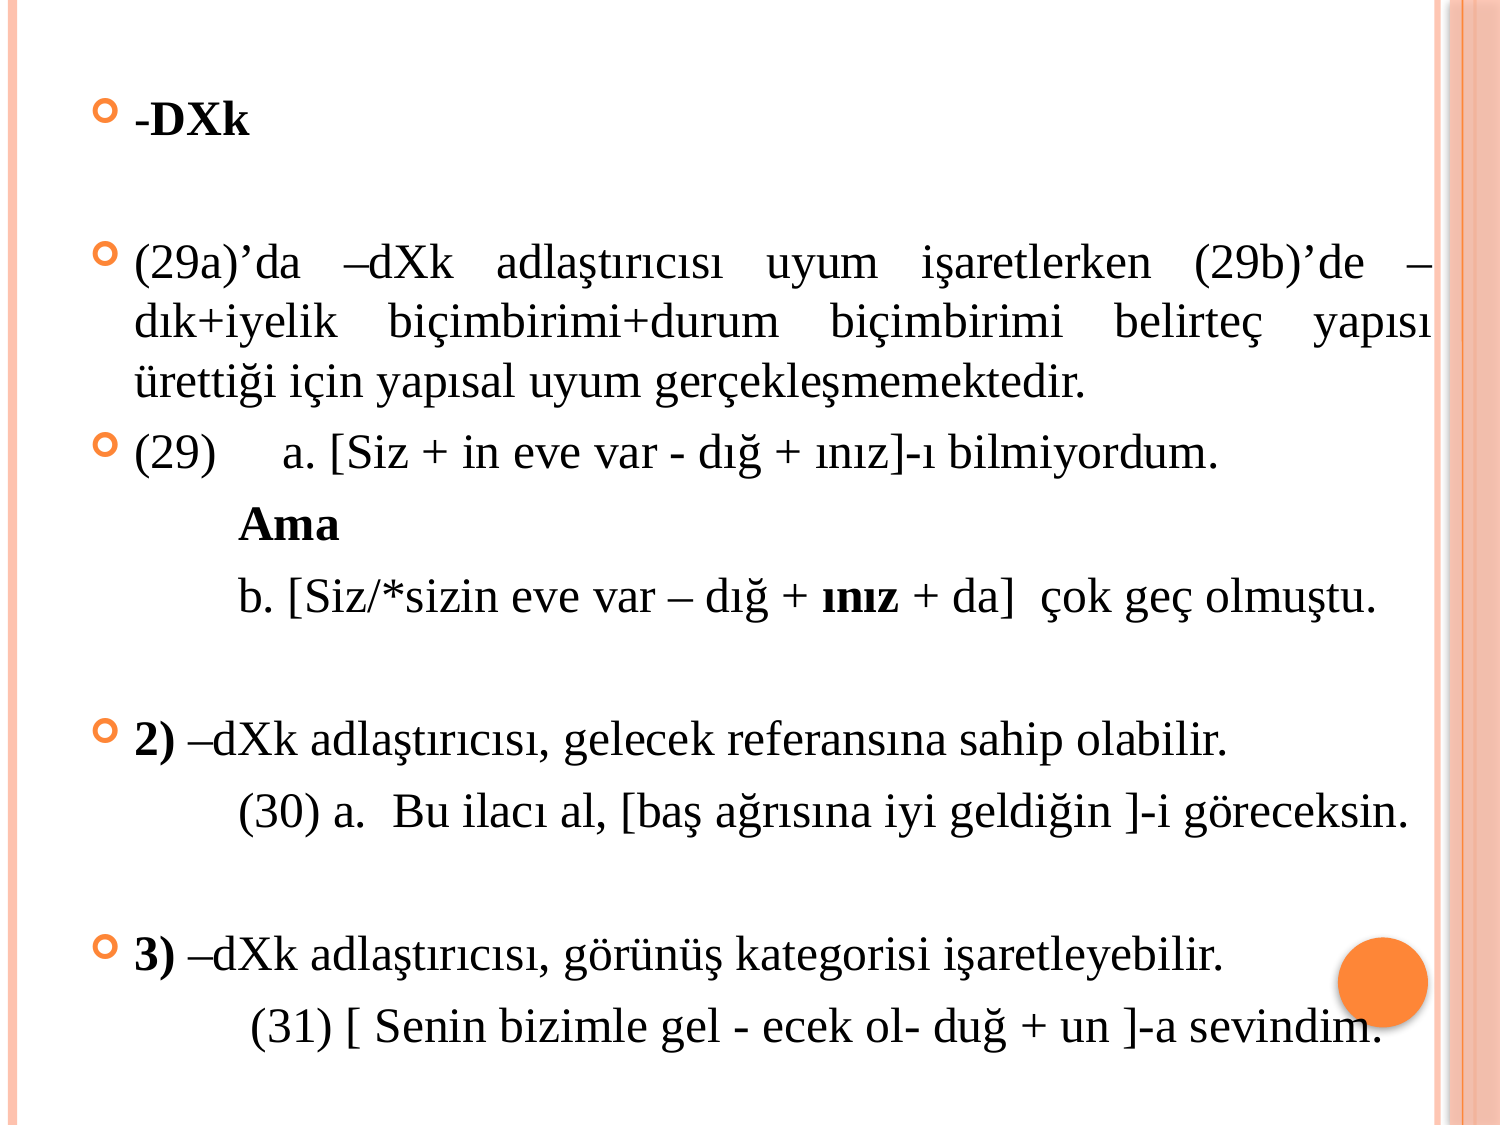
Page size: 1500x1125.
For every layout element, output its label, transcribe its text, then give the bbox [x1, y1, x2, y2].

list -DXk (29a)’da –dXk adlaştırıcısı uyum işaretlerken (29b)’de –dık+iyelik biçimbirimi+durum biçimbirimi belirteç yapısı ürettiği için yapısal uyum gerçekleşmemektedir. (29) a. [Siz + in eve var - dığ + ınız]-ı bilmiyordum. Ama b. [Siz/*sizin eve var – dığ + ınız + da] çok geç olmuştu. 2) –dXk adlaştırıcısı, gelecek referansına sahip olabilir. (30) a. Bu ilacı al, [baş ağrısına iyi geldiğin ]-i göreceksin. 3) –dXk adlaştırıcısı, görünüş kategorisi işaretleyebilir. (31) [ Senin bizimle gel - ecek ol- duğ + un ]-a sevindim. [75, 78, 1447, 1062]
